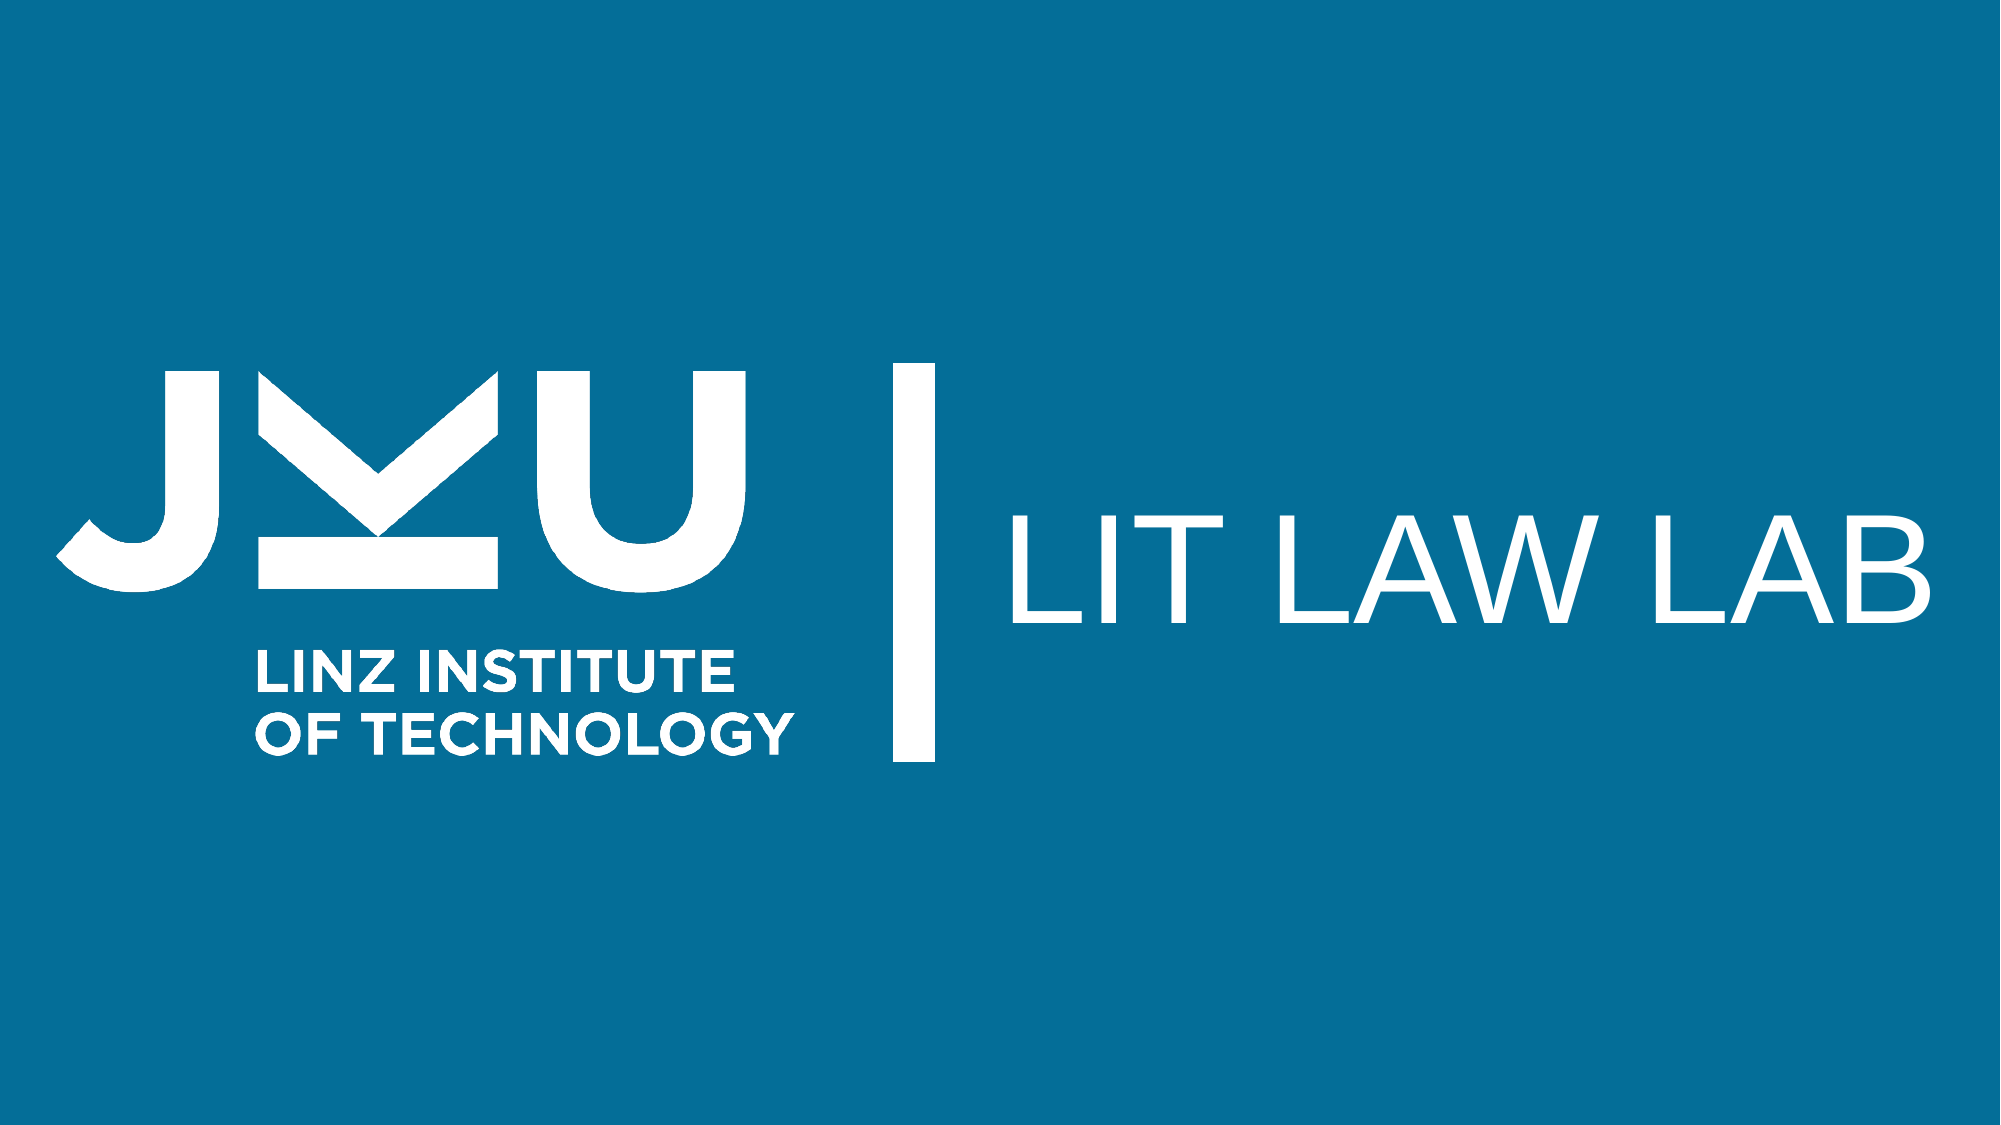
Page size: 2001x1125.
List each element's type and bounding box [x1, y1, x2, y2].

picture [441, 713, 478, 755]
picture [576, 713, 620, 755]
picture [711, 713, 750, 755]
picture [484, 650, 516, 692]
picture [360, 650, 394, 691]
picture [439, 650, 476, 691]
picture [520, 650, 554, 691]
picture [562, 650, 570, 691]
picture [403, 714, 434, 754]
picture [661, 713, 704, 755]
picture [702, 650, 733, 691]
picture [259, 374, 497, 588]
picture [538, 372, 745, 592]
picture [661, 650, 695, 691]
picture [486, 714, 521, 754]
picture [295, 650, 303, 691]
picture [362, 713, 396, 754]
picture [531, 714, 567, 754]
picture [256, 713, 300, 755]
picture [618, 650, 654, 692]
picture [578, 650, 612, 691]
picture [314, 650, 351, 691]
picture [309, 713, 340, 754]
picture [421, 650, 428, 691]
picture [57, 372, 219, 592]
picture [629, 714, 658, 754]
picture [258, 650, 287, 692]
picture [755, 714, 793, 754]
